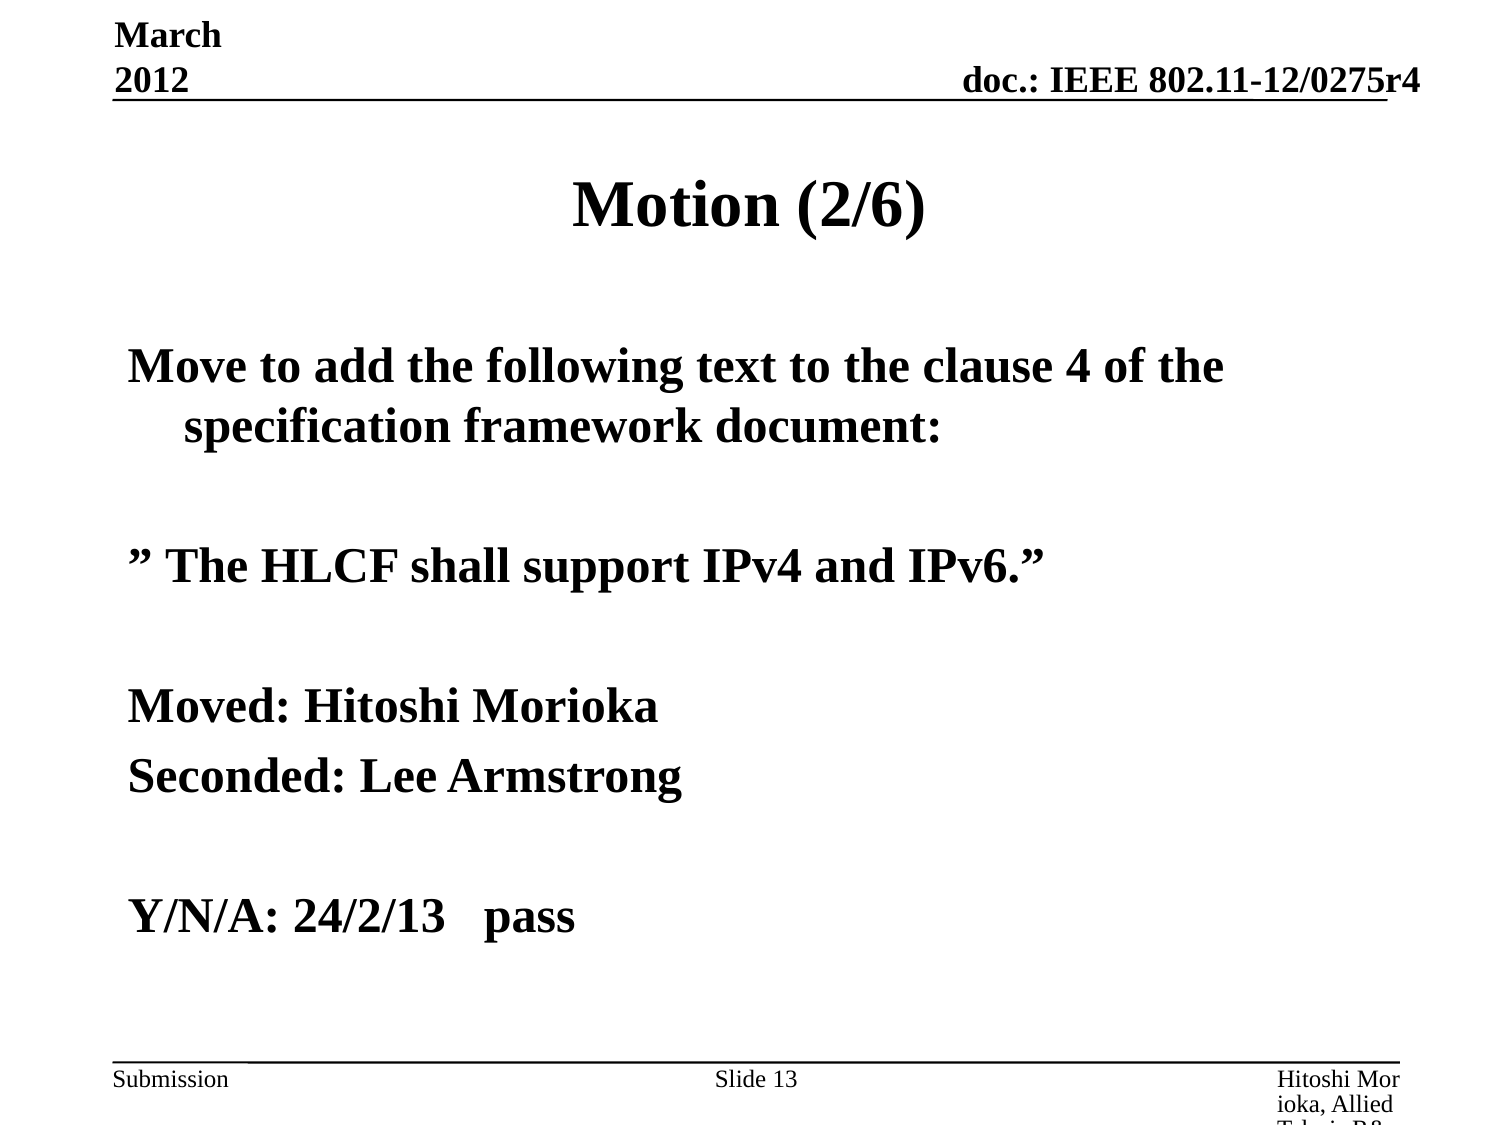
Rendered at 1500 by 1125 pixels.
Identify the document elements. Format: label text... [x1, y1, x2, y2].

title Motion (2/6) [112, 112, 1388, 288]
footer Hitoshi Morioka, Allied Telesis R&D Center [1276, 1061, 1402, 1093]
slide_number Slide 13 [712, 1061, 800, 1093]
list Move to add the following text to the clause 4 of the specification framework document: ” The HLCF shall support IPv4 and IPv6.” Moved: Hitoshi Morioka Seconded: Lee Armstrong Y/N/A: 24/2/13 pass [112, 324, 1388, 1001]
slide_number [114, 54, 272, 101]
